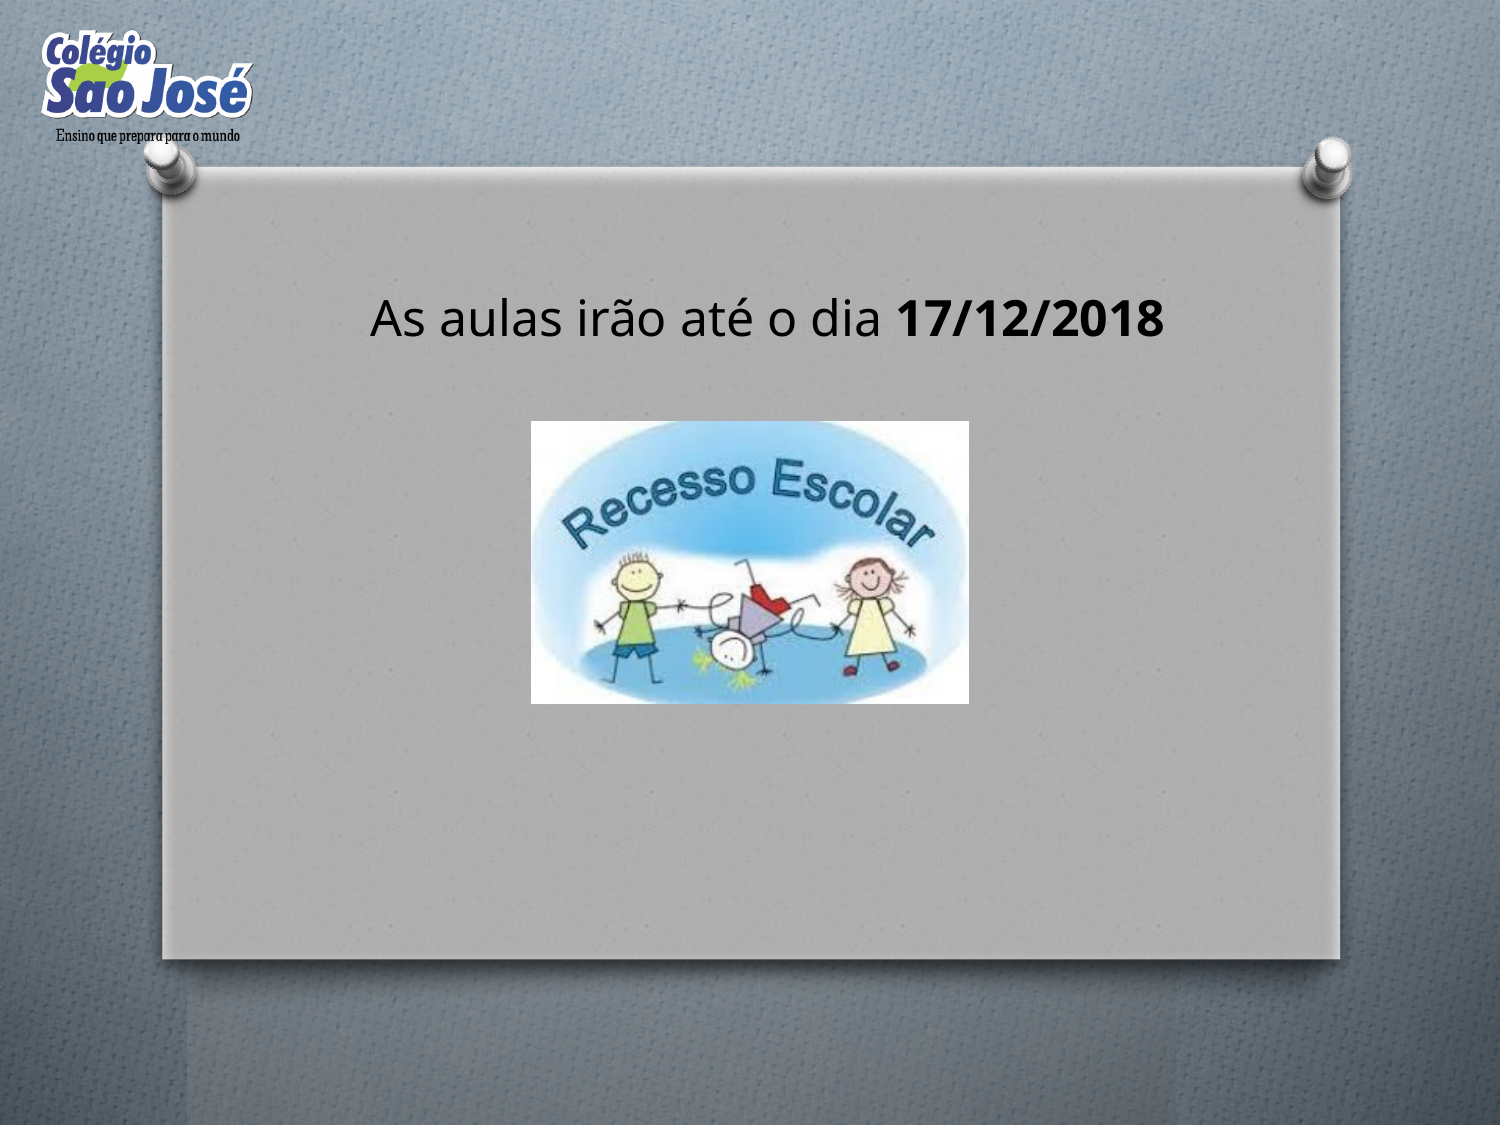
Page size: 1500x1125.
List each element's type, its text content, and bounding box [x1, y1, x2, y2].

picture [1274, 109, 1396, 230]
picture [40, 30, 255, 224]
subtitle As aulas irão até o dia 17/12/2018 [171, 278, 1365, 925]
picture [530, 421, 969, 704]
